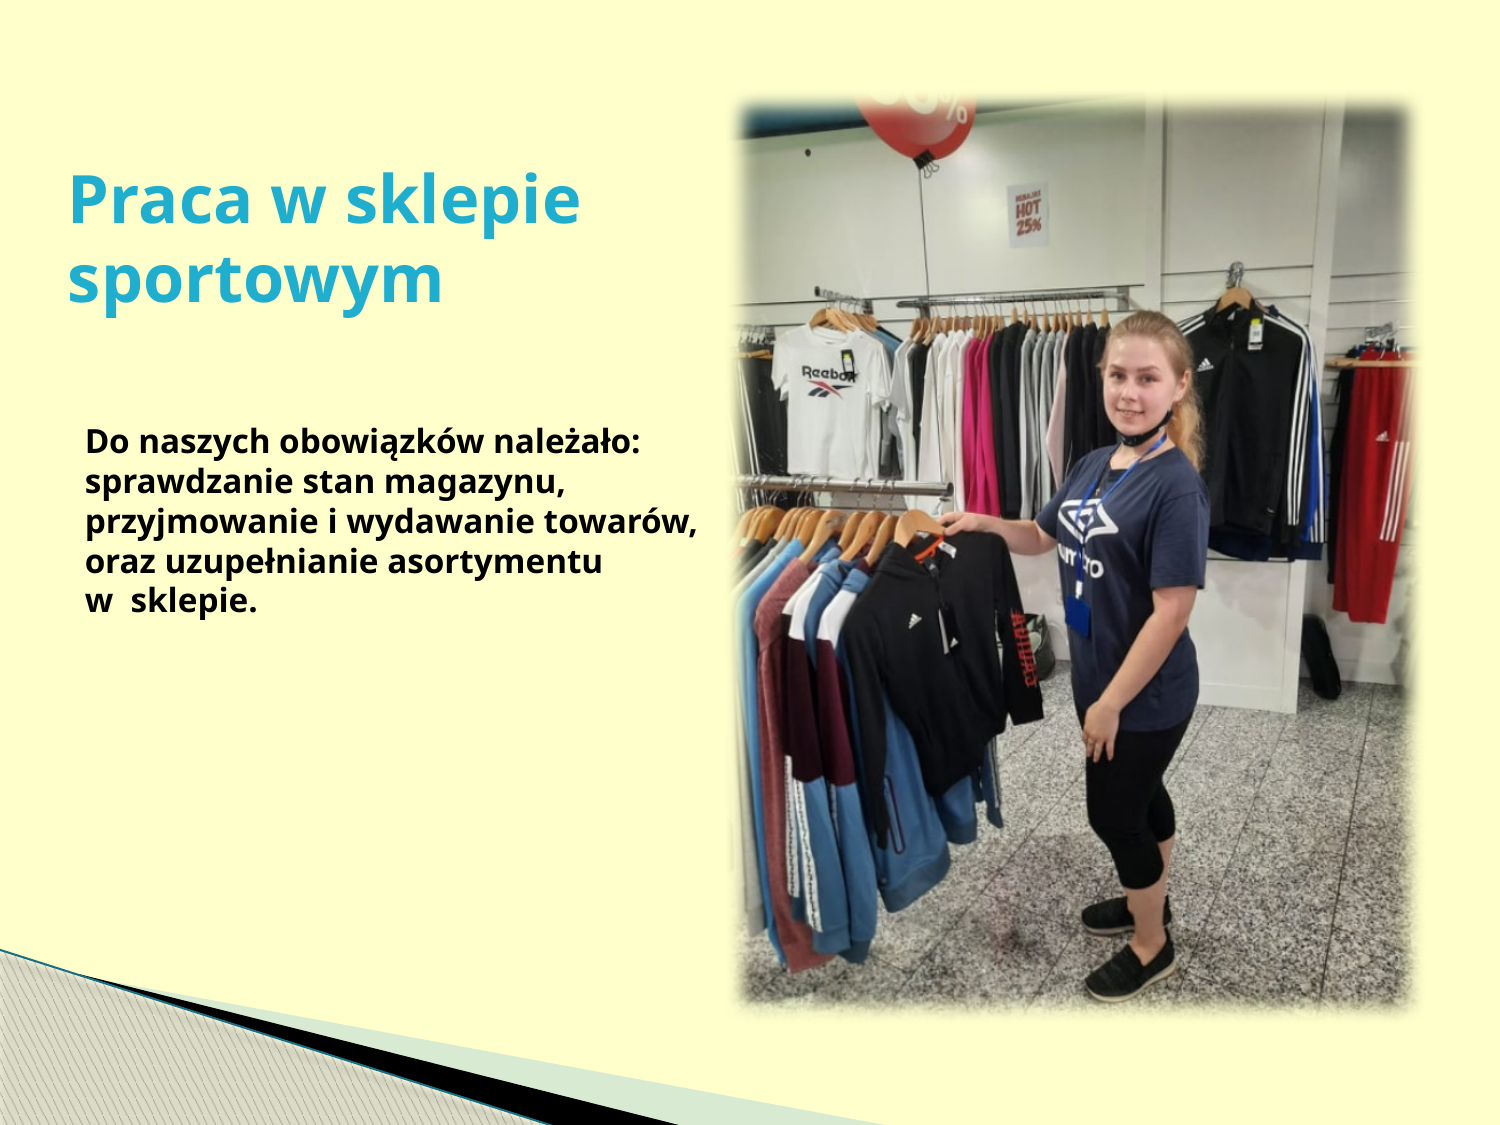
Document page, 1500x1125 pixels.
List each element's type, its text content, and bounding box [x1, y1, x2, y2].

text_box Do naszych obowiązków należało: sprawdzanie stan magazynu, przyjmowanie i wydawanie towarów, oraz uzupełnianie asortymentu w sklepie. [70, 412, 719, 627]
picture [725, 89, 1427, 1024]
text_box Praca w sklepie sportowym [53, 148, 644, 324]
